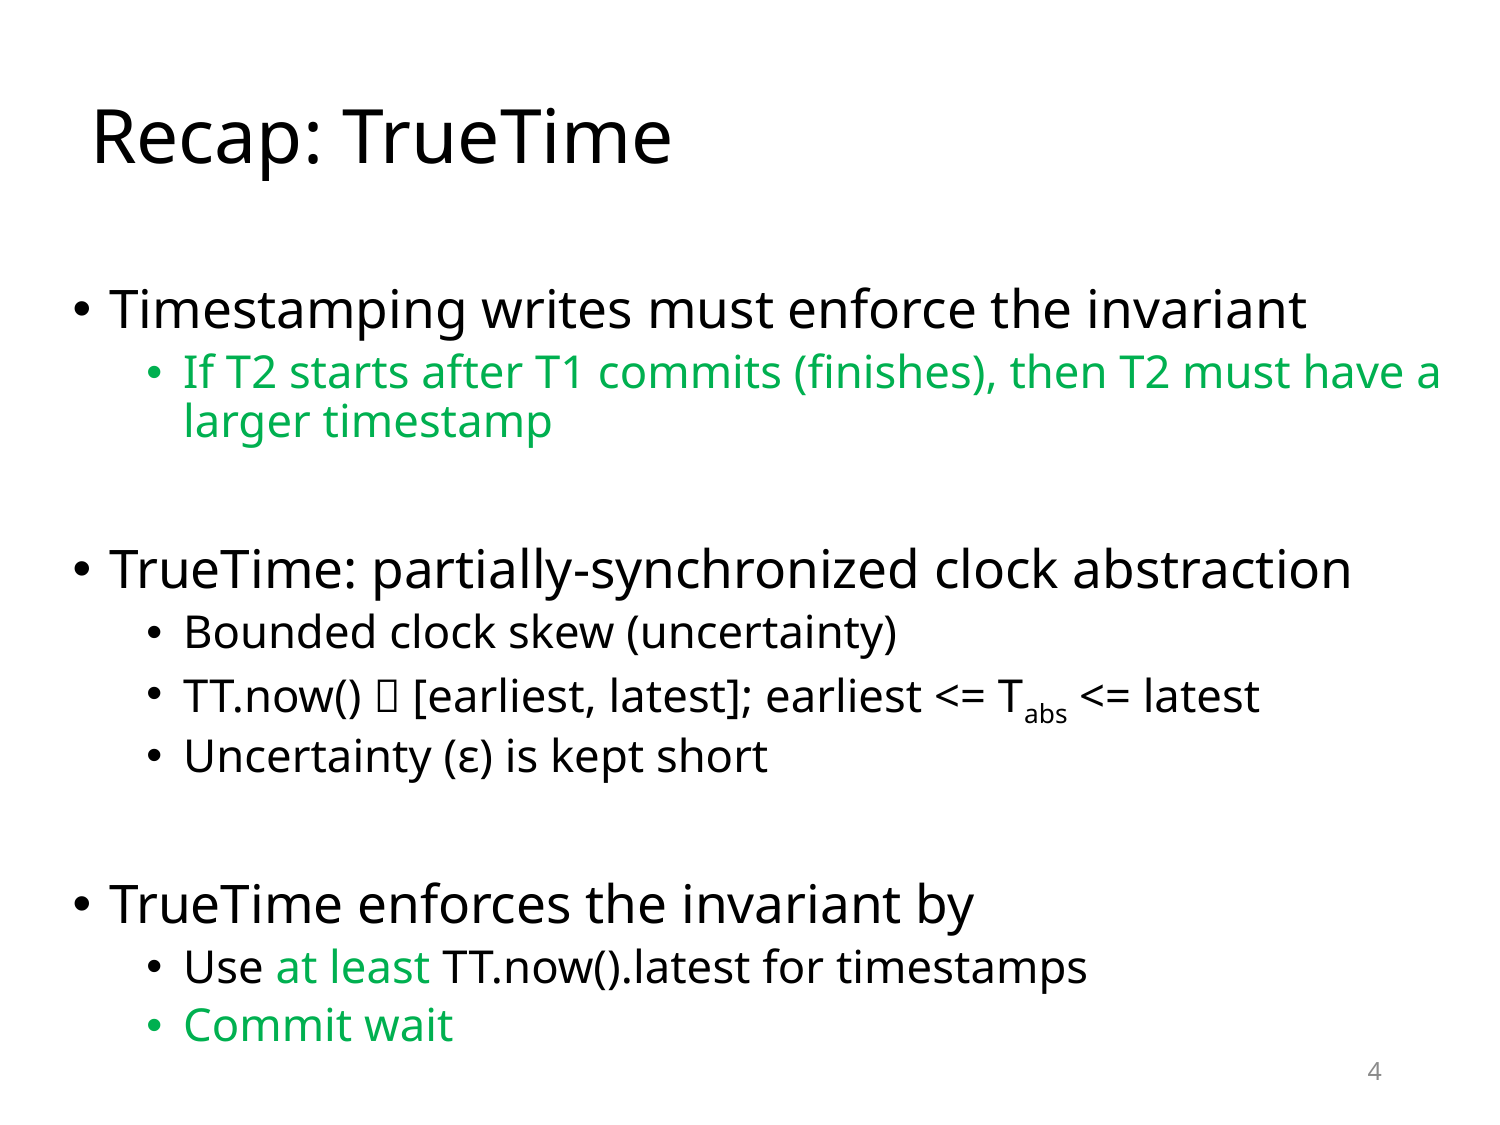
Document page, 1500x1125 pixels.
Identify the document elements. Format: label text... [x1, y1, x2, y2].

list Timestamping writes must enforce the invariant If T2 starts after T1 commits (finishes), then T2 must have a larger timestamp TrueTime: partially-synchronized clock abstraction Bounded clock skew (uncertainty) TT.now()  [earliest, latest]; earliest <= Tabs <= latest Uncertainty (ε) is kept short TrueTime enforces the invariant by Use at least TT.now().latest for timestamps Commit wait [57, 275, 1484, 1060]
slide_number 4 [1059, 1042, 1397, 1103]
title Recap: TrueTime [75, 45, 1425, 233]
